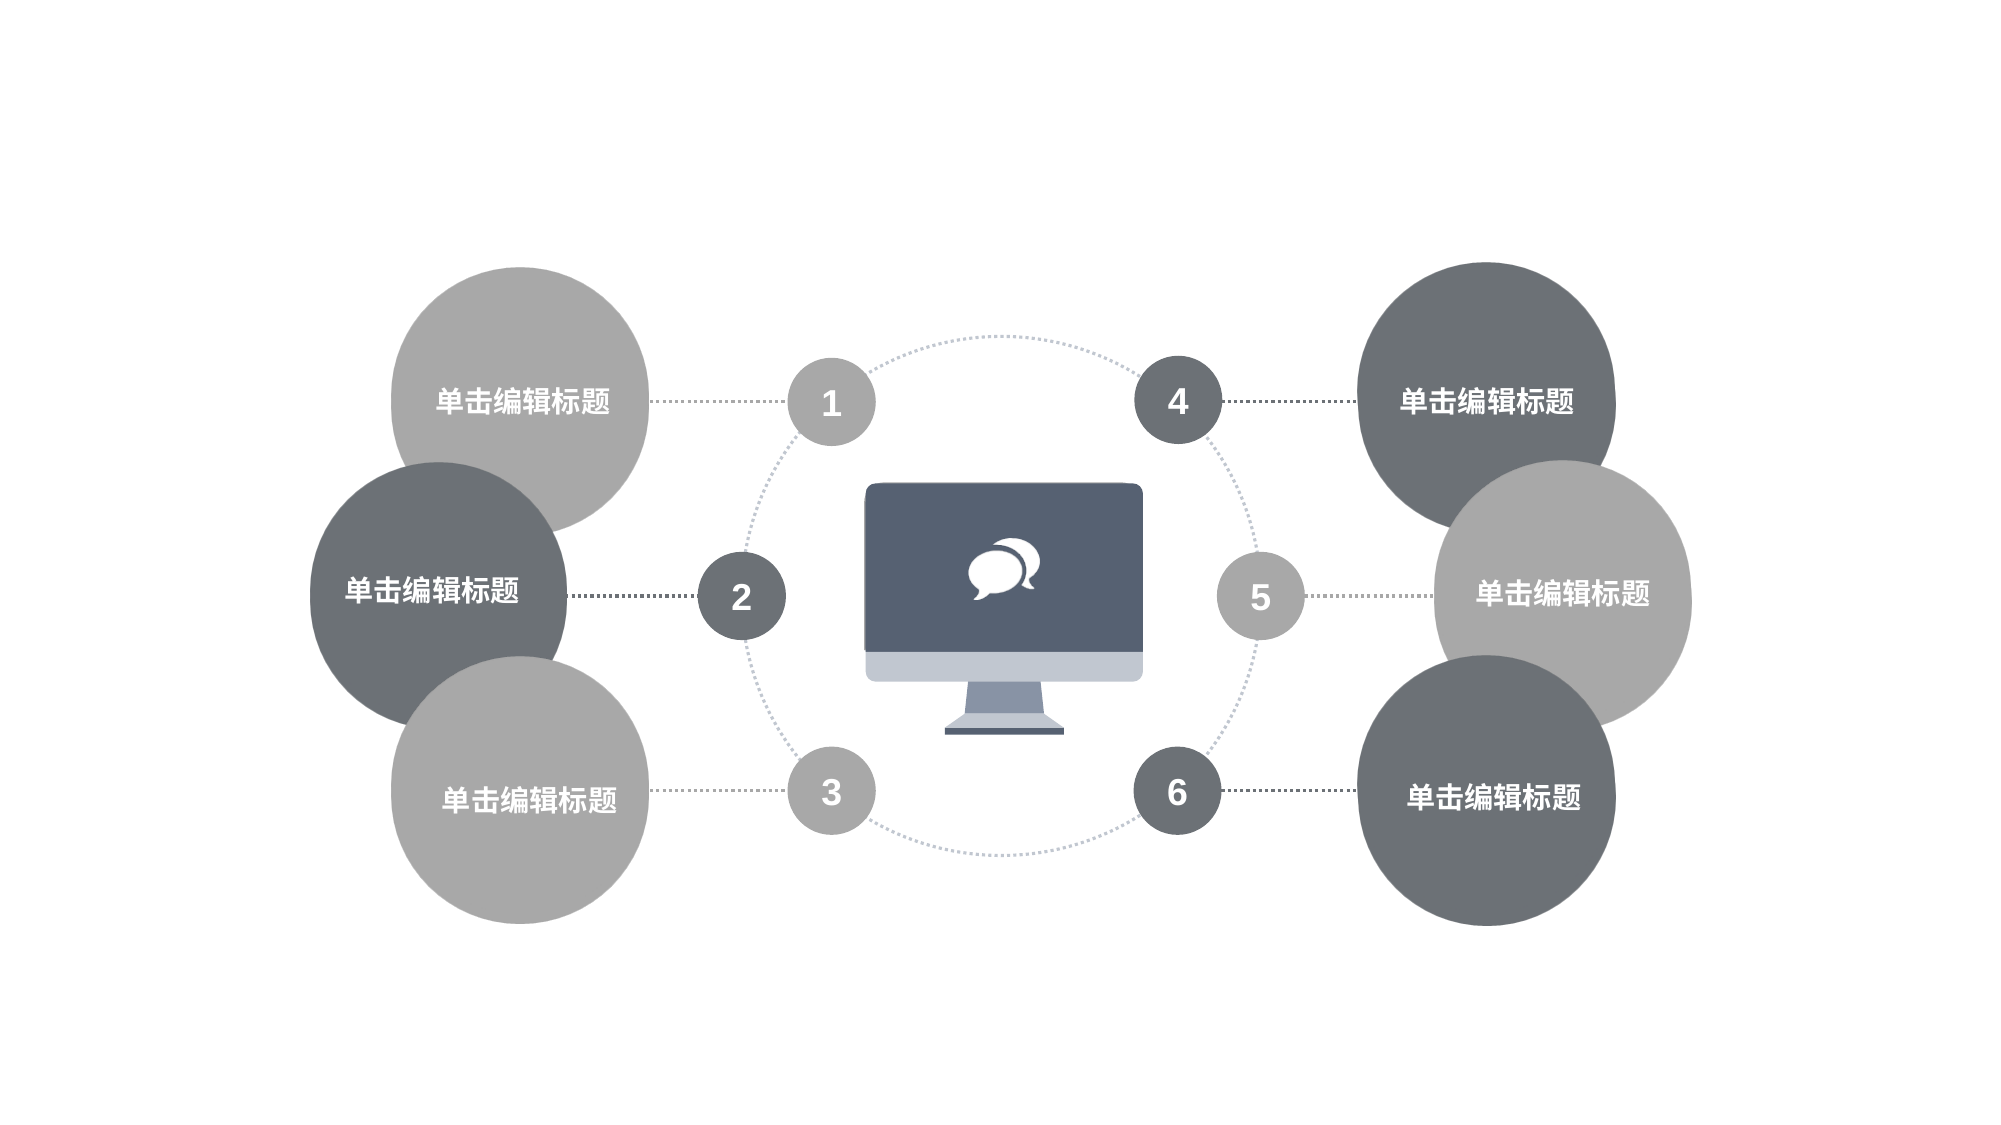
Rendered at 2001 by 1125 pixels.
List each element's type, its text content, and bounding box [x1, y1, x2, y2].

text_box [864, 482, 1143, 735]
text_box 2 [697, 551, 786, 641]
picture [310, 267, 649, 924]
text_box 5 [1216, 551, 1305, 641]
text_box 6 [1133, 746, 1222, 835]
text_box 4 [1134, 355, 1223, 445]
picture [1356, 262, 1692, 927]
text_box [745, 336, 1258, 856]
text_box 3 [787, 746, 876, 835]
text_box 1 [787, 357, 876, 447]
